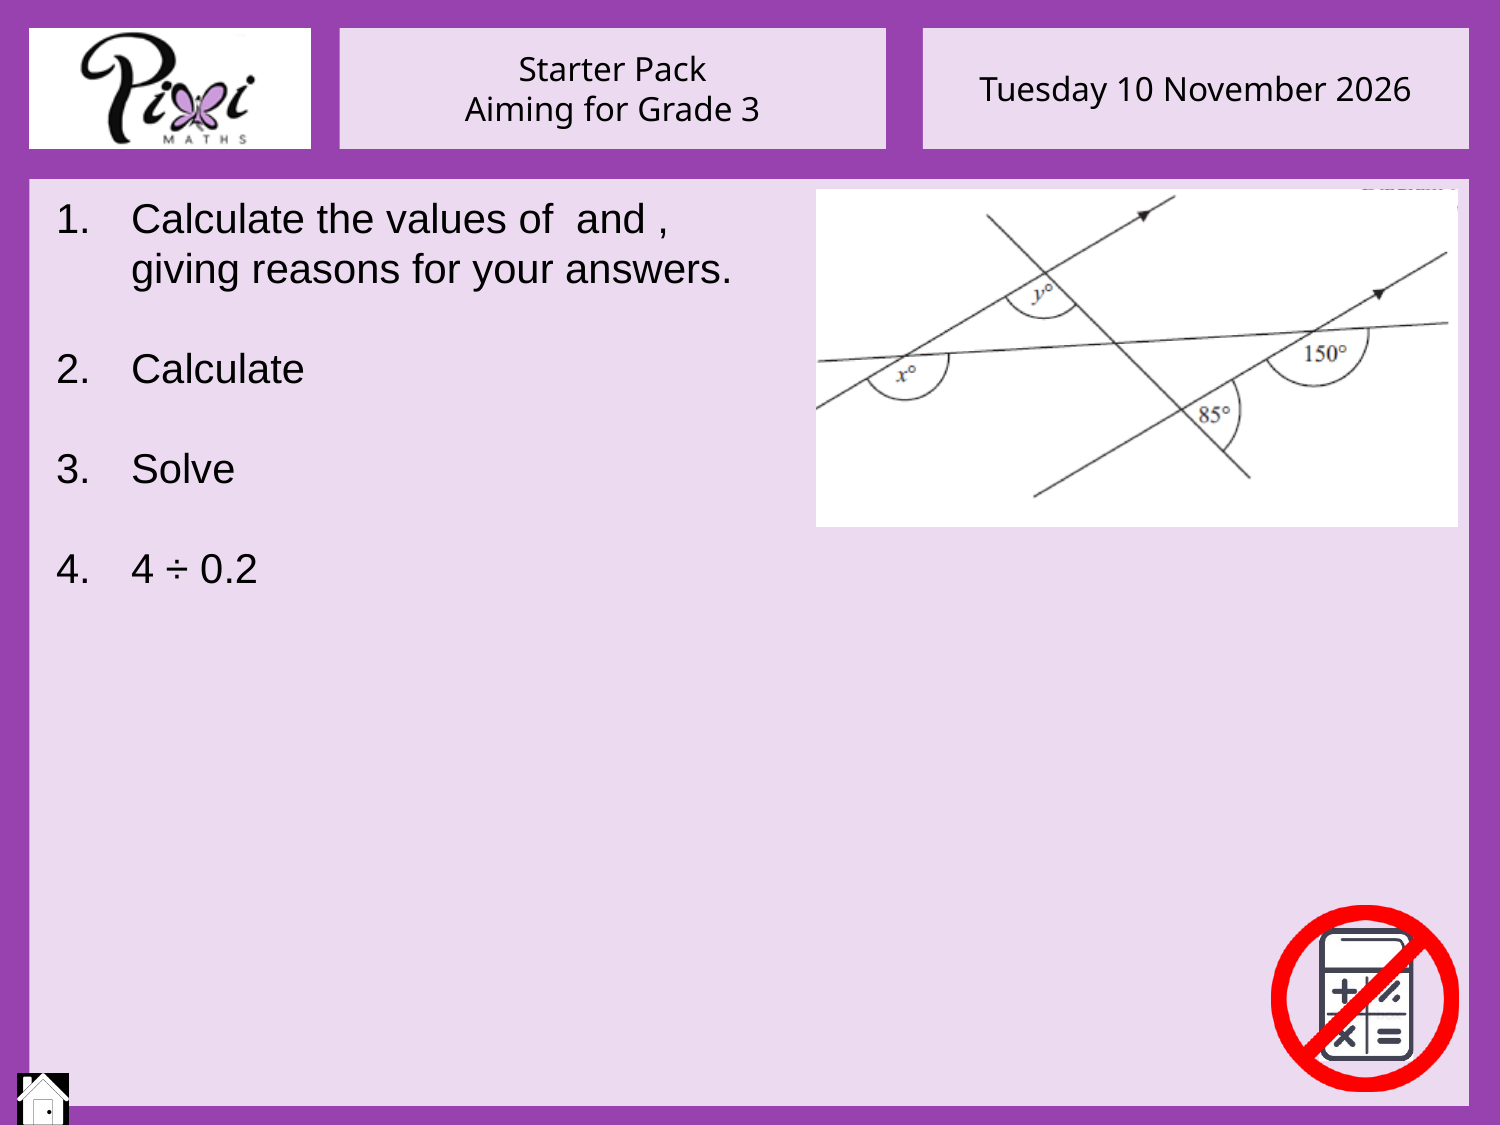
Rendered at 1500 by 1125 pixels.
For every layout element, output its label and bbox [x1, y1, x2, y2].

picture [0, 0, 1500, 1125]
text_box [815, 189, 1458, 527]
